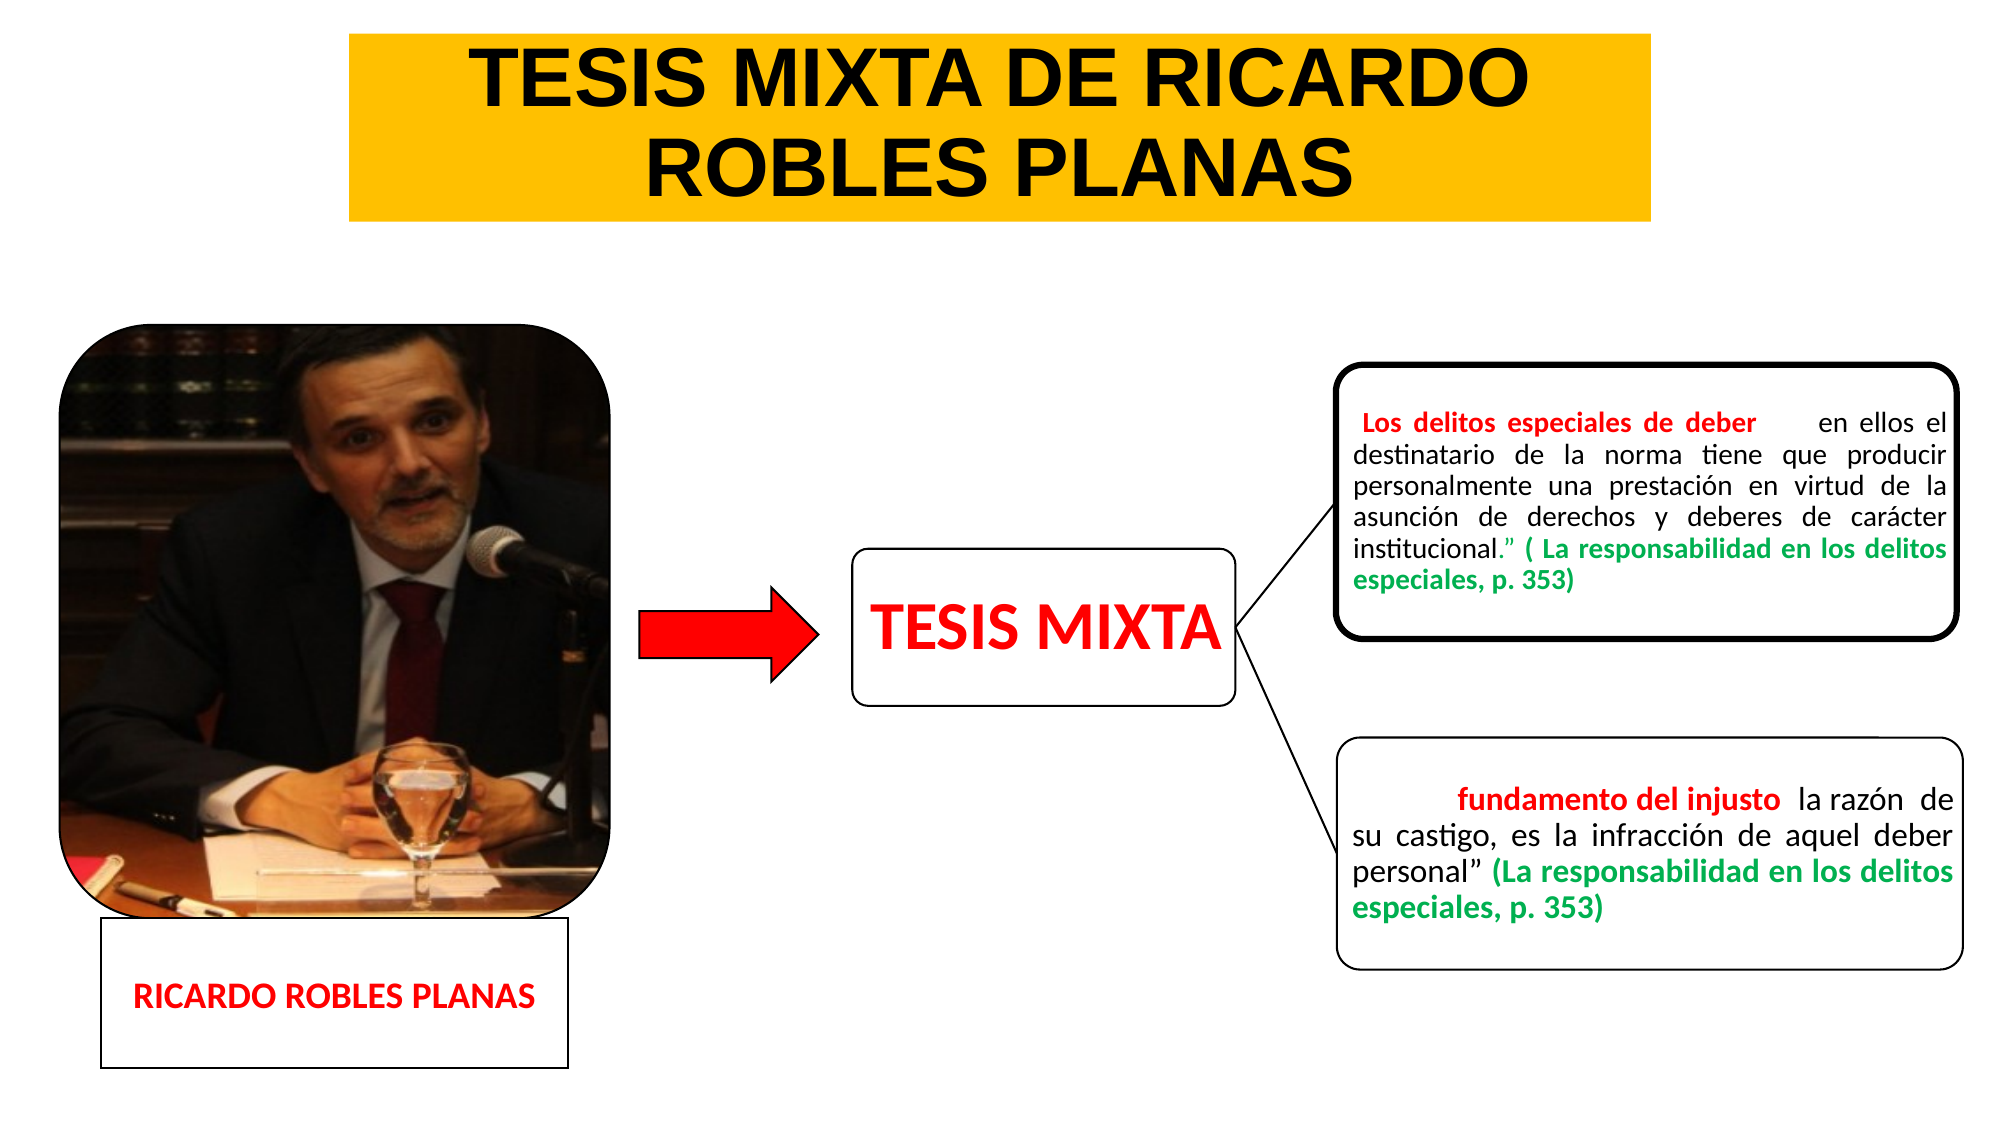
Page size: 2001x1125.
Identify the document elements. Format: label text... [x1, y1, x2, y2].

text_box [851, 277, 1964, 978]
text_box RICARDO ROBLES PLANAS [100, 917, 569, 1069]
text_box [638, 585, 820, 685]
text_box [58, 323, 611, 917]
title TESIS MIXTA DE RICARDO ROBLES PLANAS [349, 33, 1651, 222]
